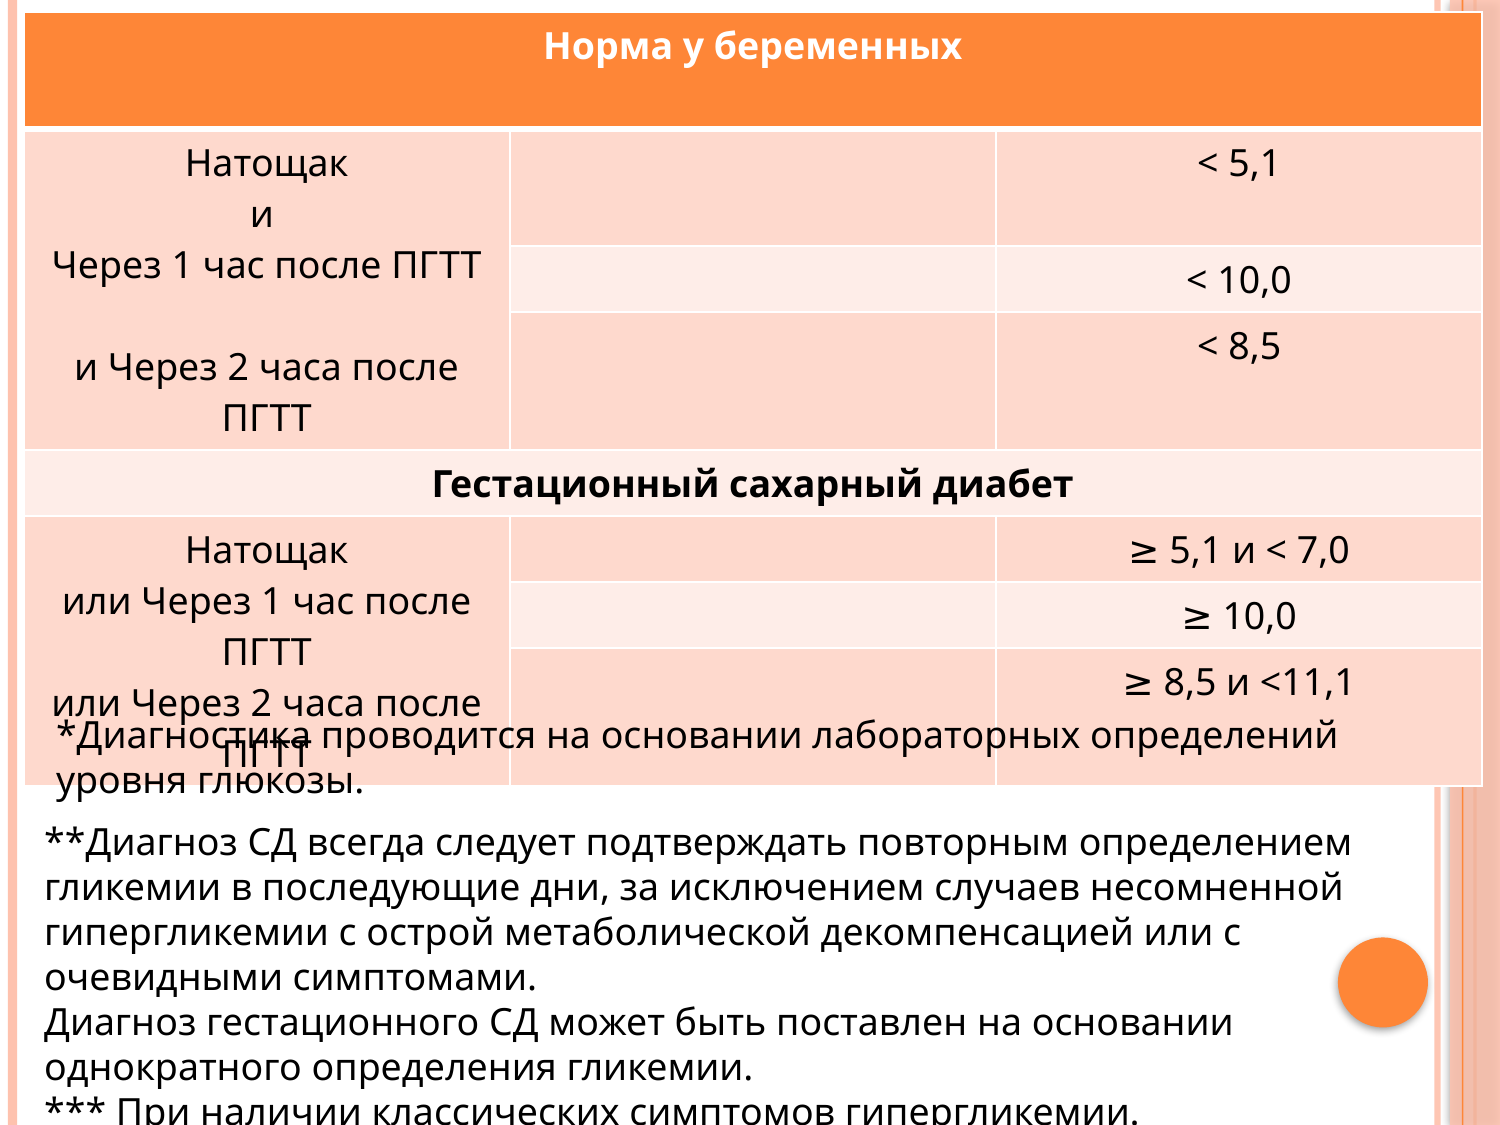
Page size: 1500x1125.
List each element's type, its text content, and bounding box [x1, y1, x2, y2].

table_cell ≥ 10,0 [997, 583, 1481, 647]
text_box *Диагностика проводится на основании лабораторных определений уровня глюкозы. [41, 704, 1436, 809]
table_cell [511, 583, 995, 647]
table_header Норма у беременных [25, 13, 1481, 126]
table_cell [511, 517, 995, 581]
table_cell Гестационный сахарный диабет [25, 451, 1481, 515]
table_cell [511, 132, 995, 245]
table_cell Натощак или Через 1 час после ПГТТ или Через 2 часа после ПГТТ [25, 517, 509, 785]
table_cell [511, 313, 995, 449]
table_cell ≥ 5,1 и < 7,0 [997, 517, 1481, 581]
table_cell [511, 247, 995, 311]
table_cell < 10,0 [997, 247, 1481, 311]
table_cell < 5,1 [997, 132, 1481, 245]
table_cell [511, 649, 995, 704]
text_box **Диагноз СД всегда следует подтверждать повторным определением гликемии в последующие дни, за исключением случаев несомненной гипергликемии с острой метаболической декомпенсацией или с очевидными симптомами. Диагноз гестационного СД может быть поставлен на основании однократного определения гликемии. *** При наличии классических симптомов гипергликемии. [29, 810, 1459, 1125]
table_cell Натощак и Через 1 час после ПГТТ и Через 2 часа после ПГТТ [25, 132, 509, 449]
table_cell < 8,5 [997, 313, 1481, 449]
table_cell ≥ 8,5 и <11,1 [997, 649, 1481, 785]
